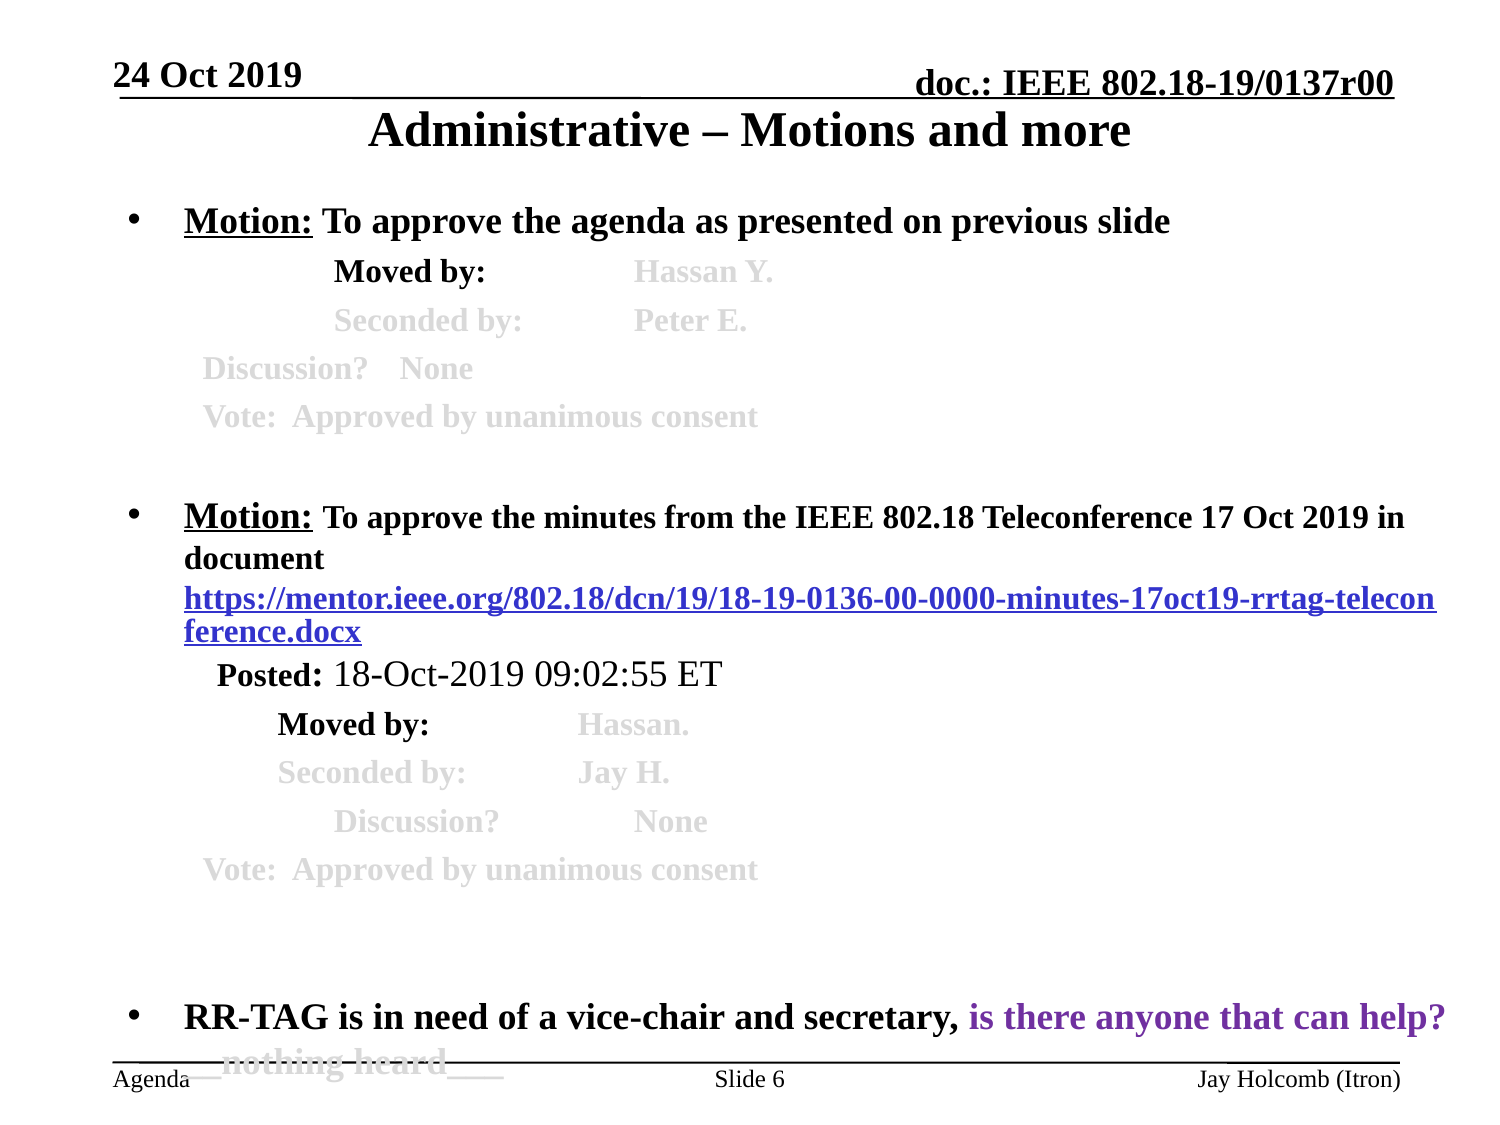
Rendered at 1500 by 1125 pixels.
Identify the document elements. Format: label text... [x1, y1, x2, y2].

list Motion: To approve the agenda as presented on previous slide Moved by: Hassan Y. Seconded by: Peter E. Discussion? None Vote: Approved by unanimous consent Motion: To approve the minutes from the IEEE 802.18 Teleconference 17 Oct 2019 in document https://mentor.ieee.org/802.18/dcn/19/18-19-0136-00-0000-minutes-17oct19-rrtag-teleconference.docx Posted: 18-Oct-2019 09:02:55 ET Moved by: Hassan. Seconded by: Jay H. Discussion? None Vote: Approved by unanimous consent RR-TAG is in need of a vice-chair and secretary, is there anyone that can help? __nothing heard___ [112, 115, 1463, 1078]
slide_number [112, 49, 488, 95]
footer Jay Holcomb (Itron) [878, 1061, 1402, 1093]
slide_number Slide 6 [699, 1061, 800, 1123]
title Administrative – Motions and more [112, 87, 1388, 115]
